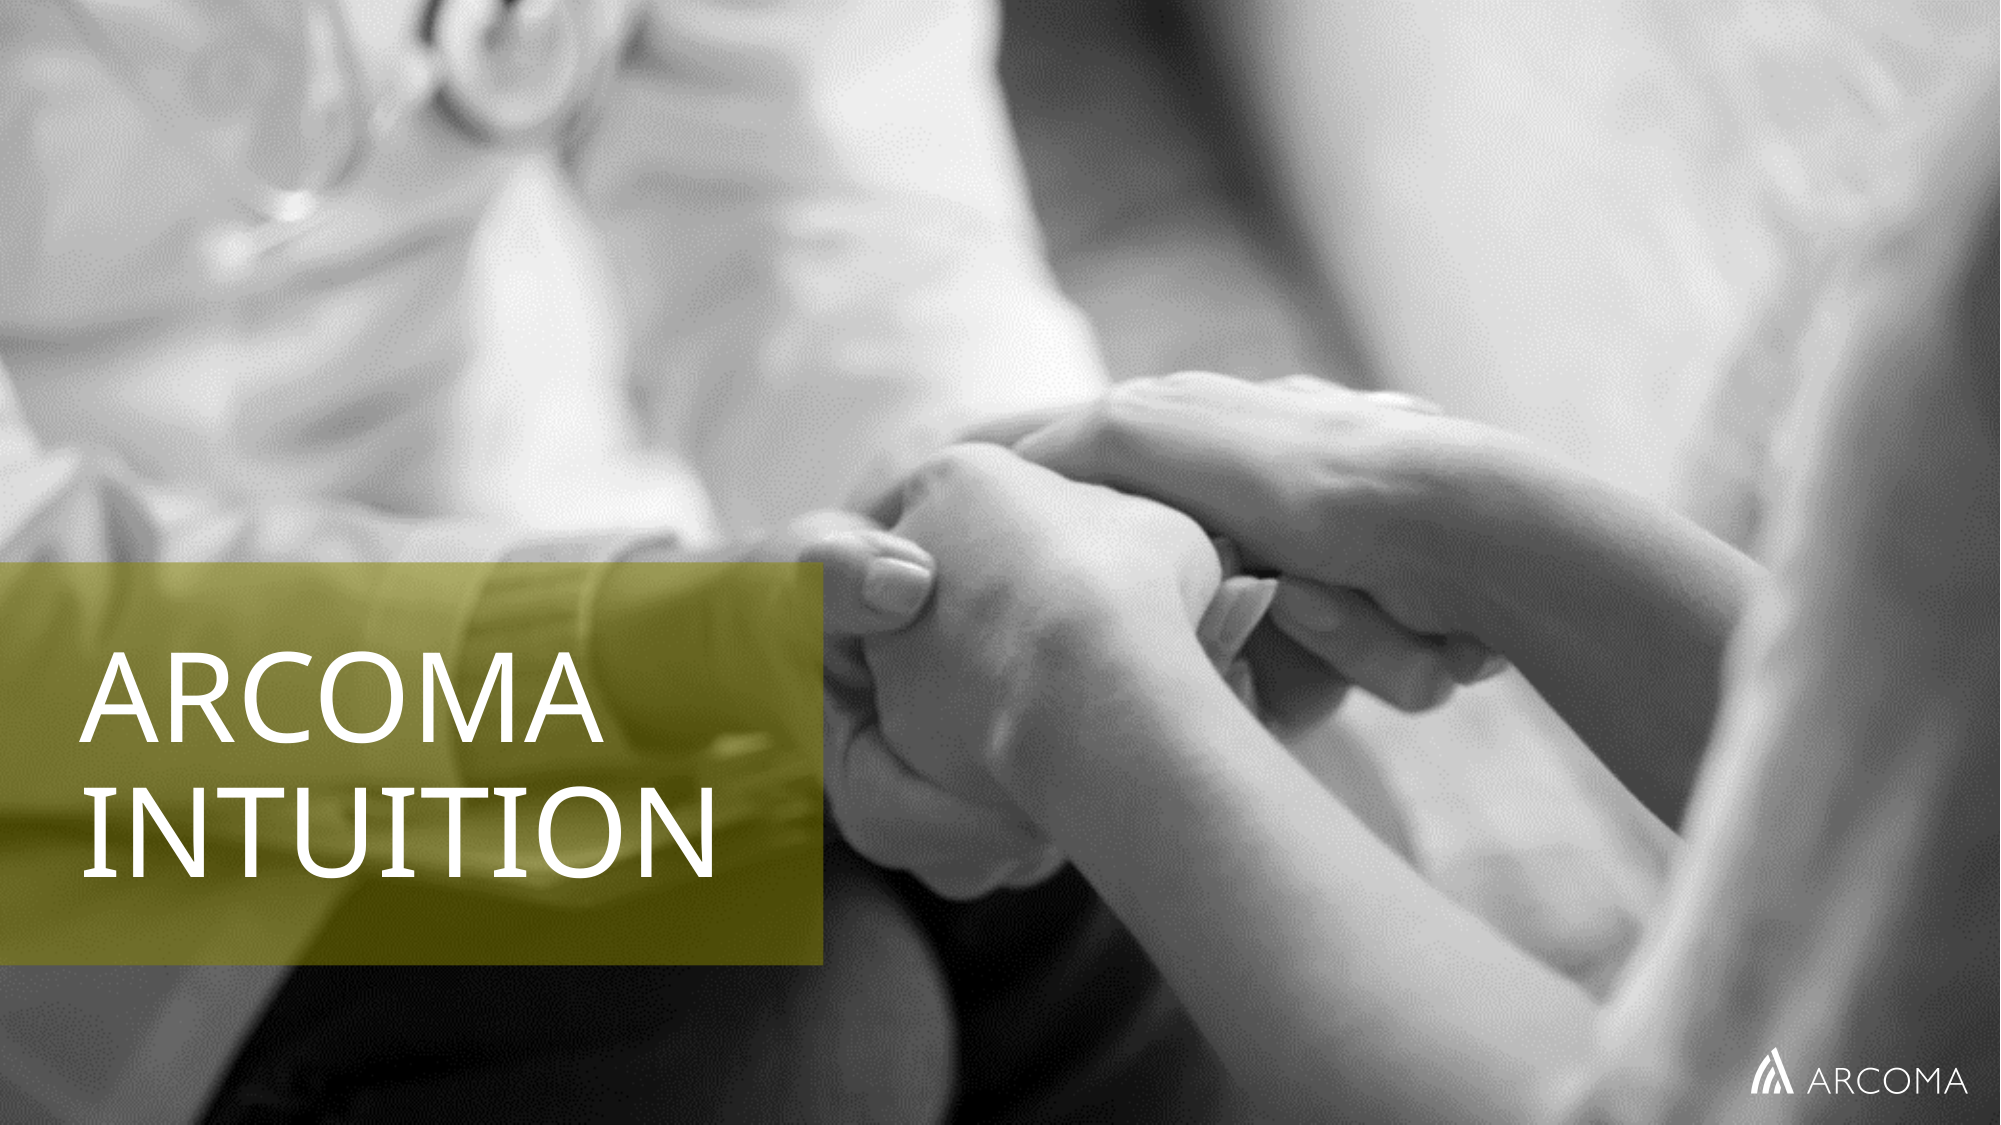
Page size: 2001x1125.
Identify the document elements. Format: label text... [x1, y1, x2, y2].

text_box ARCOMA INTUITION [64, 627, 804, 759]
picture [0, 0, 2000, 1125]
